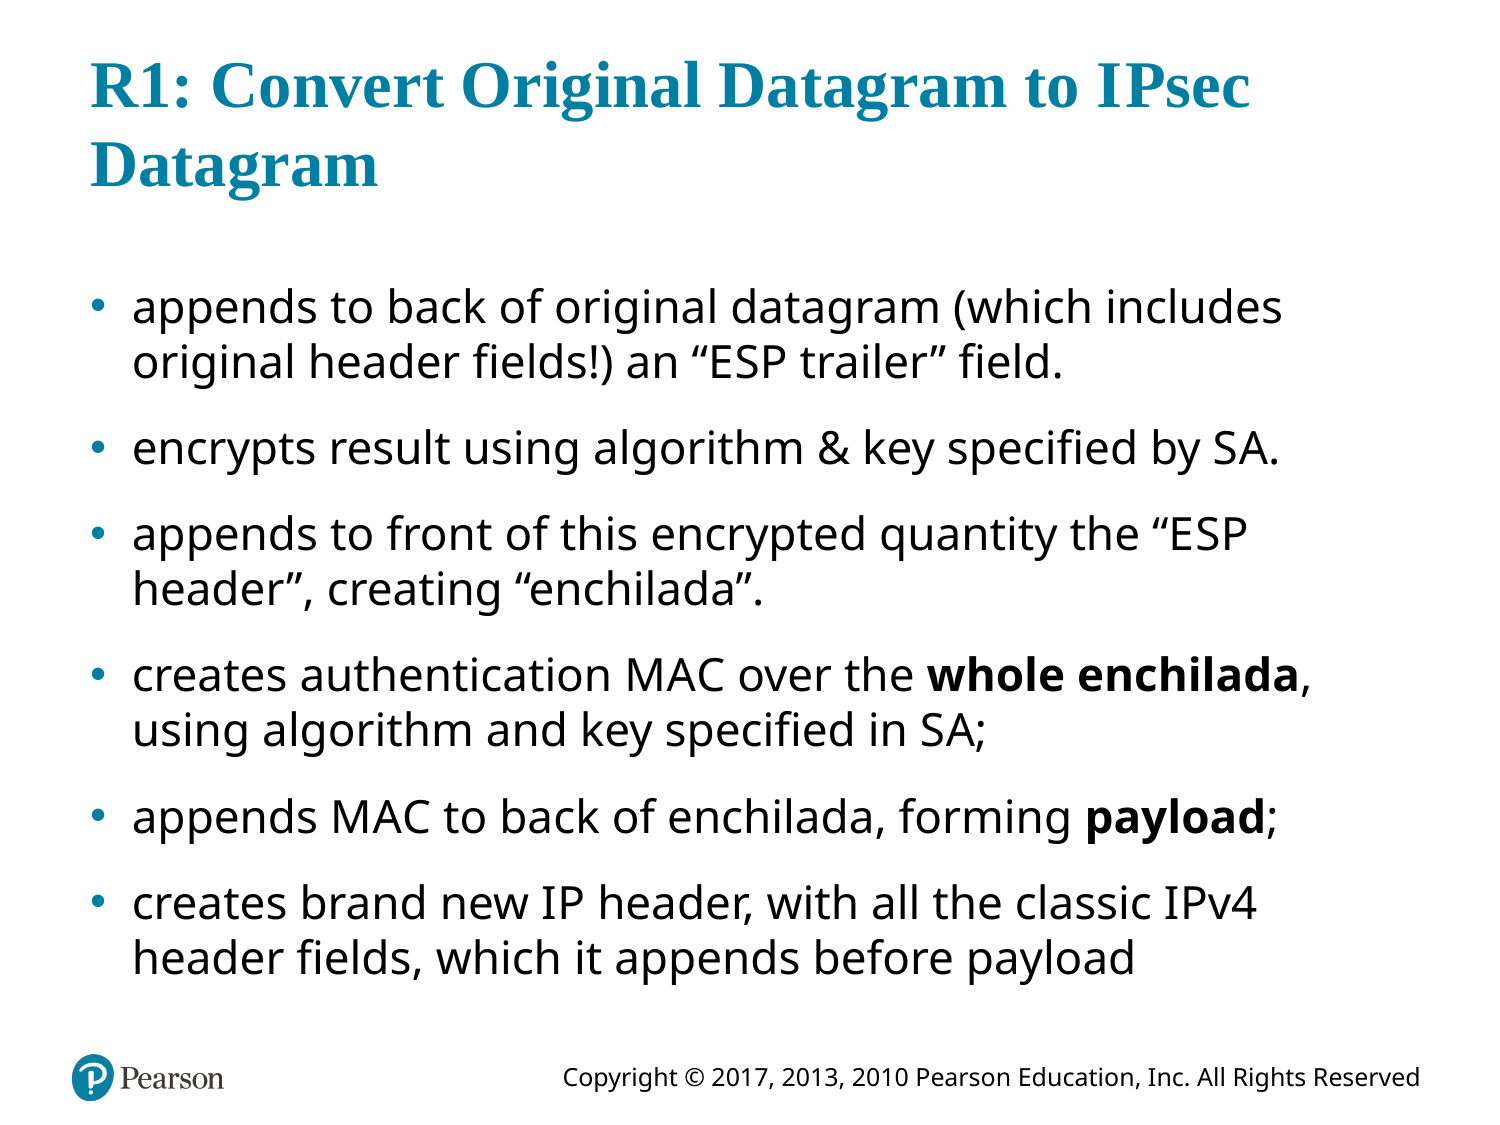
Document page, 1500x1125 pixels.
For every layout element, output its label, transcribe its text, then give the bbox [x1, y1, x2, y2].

picture [72, 1054, 88, 1070]
picture [72, 1087, 83, 1101]
picture [80, 1063, 106, 1088]
list appends to back of original datagram (which includes original header fields!) an “E S P trailer” field. encrypts result using algorithm & key specified by S A. appends to front of this encrypted quantity the “E S P header”, creating “enchilada”. creates authentication M A C over the whole enchilada, using algorithm and key specified in S A; appends M A C to back of enchilada, forming payload; creates brand new I P header, with all the classic I Pv4 header fields, which it appends before payload [75, 262, 1425, 999]
picture [98, 1054, 224, 1101]
title R1: Convert Original Datagram to I Psec Datagram [75, 0, 1425, 216]
